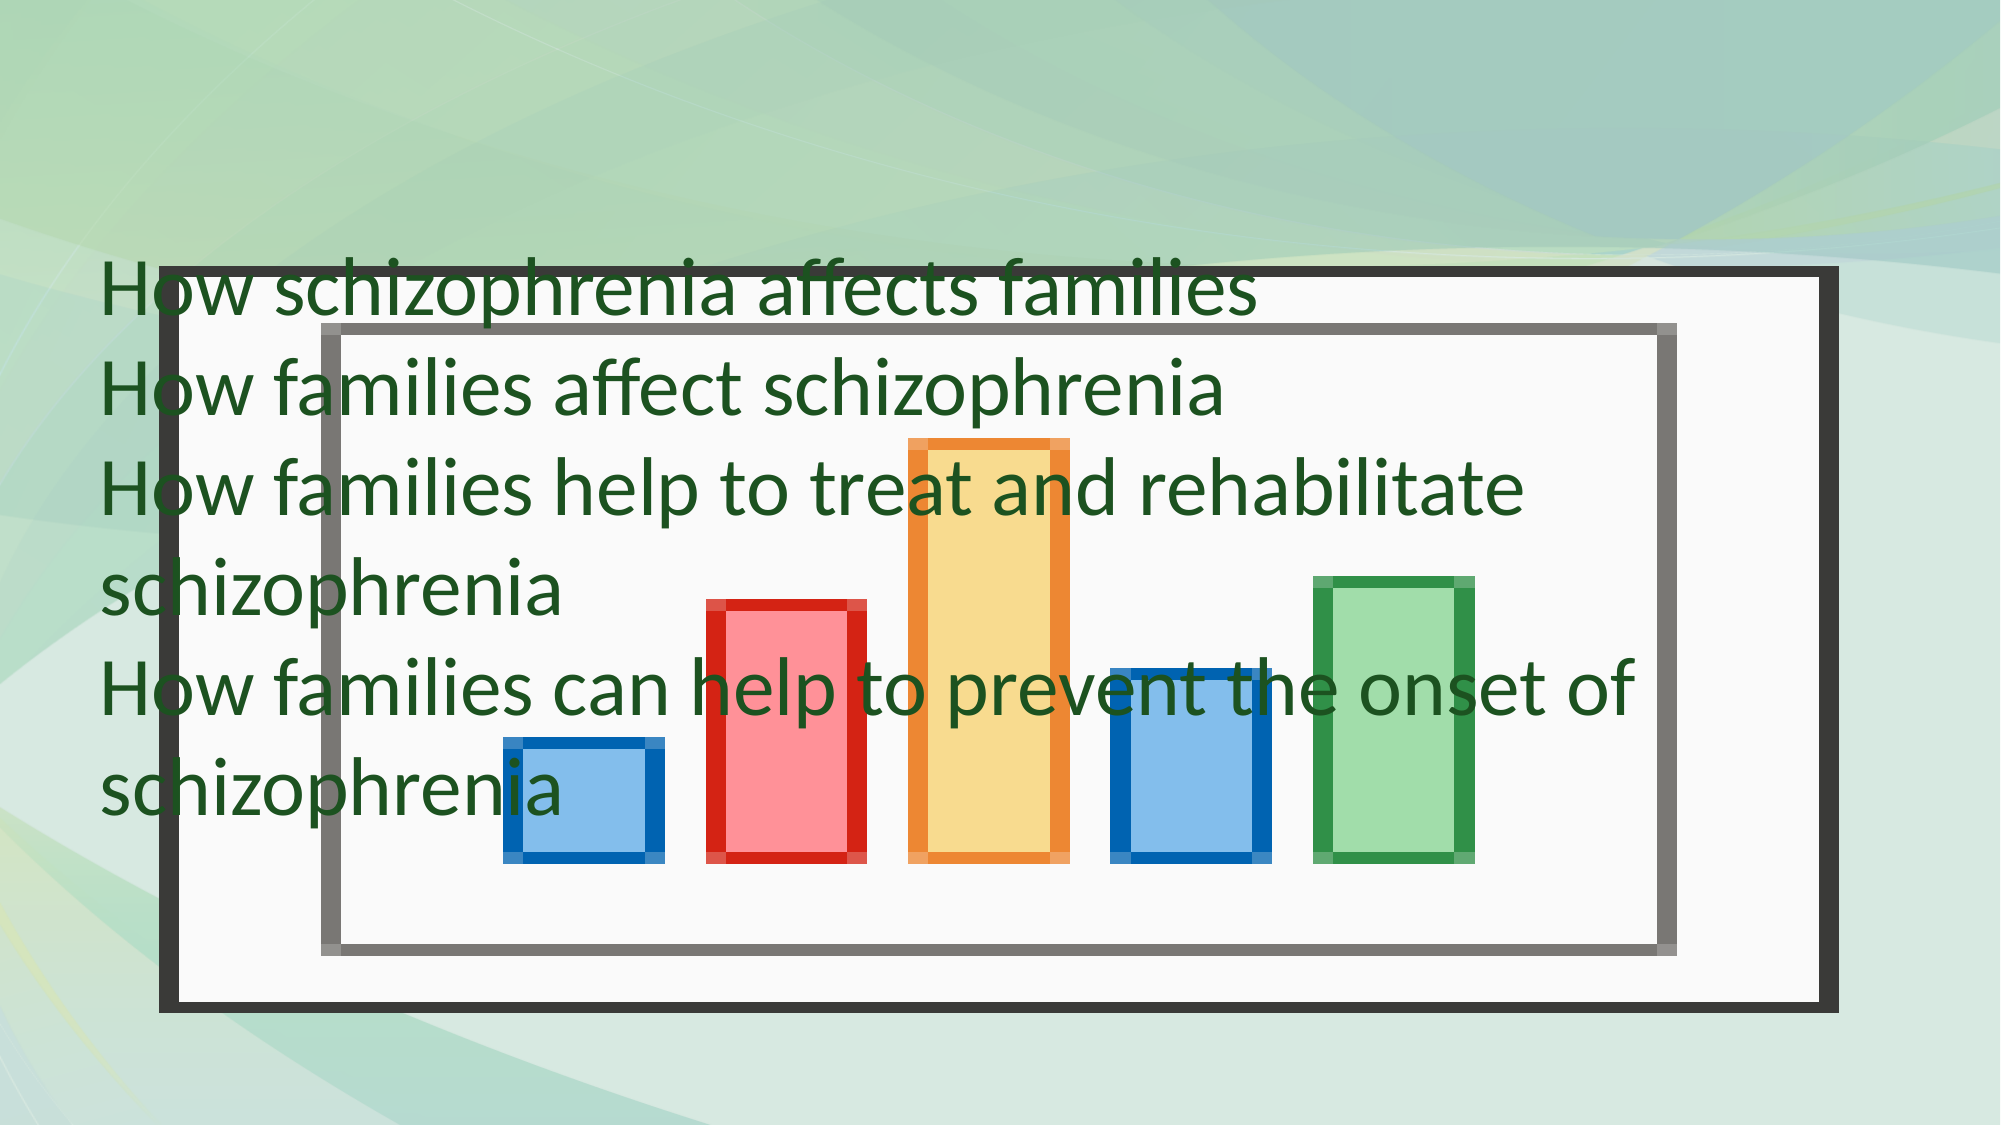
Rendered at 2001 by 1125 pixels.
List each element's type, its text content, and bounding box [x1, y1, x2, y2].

text_box How schizophrenia affects families How families affect schizophrenia How families help to treat and rehabilitate schizophrenia How families can help to prevent the onset of schizophrenia [99, 232, 1900, 1048]
table_cell Relapse [737, 675, 771, 715]
table_cell Relapse [799, 675, 833, 728]
picture [0, 0, 2001, 1125]
table_cell Relapse [780, 658, 787, 714]
